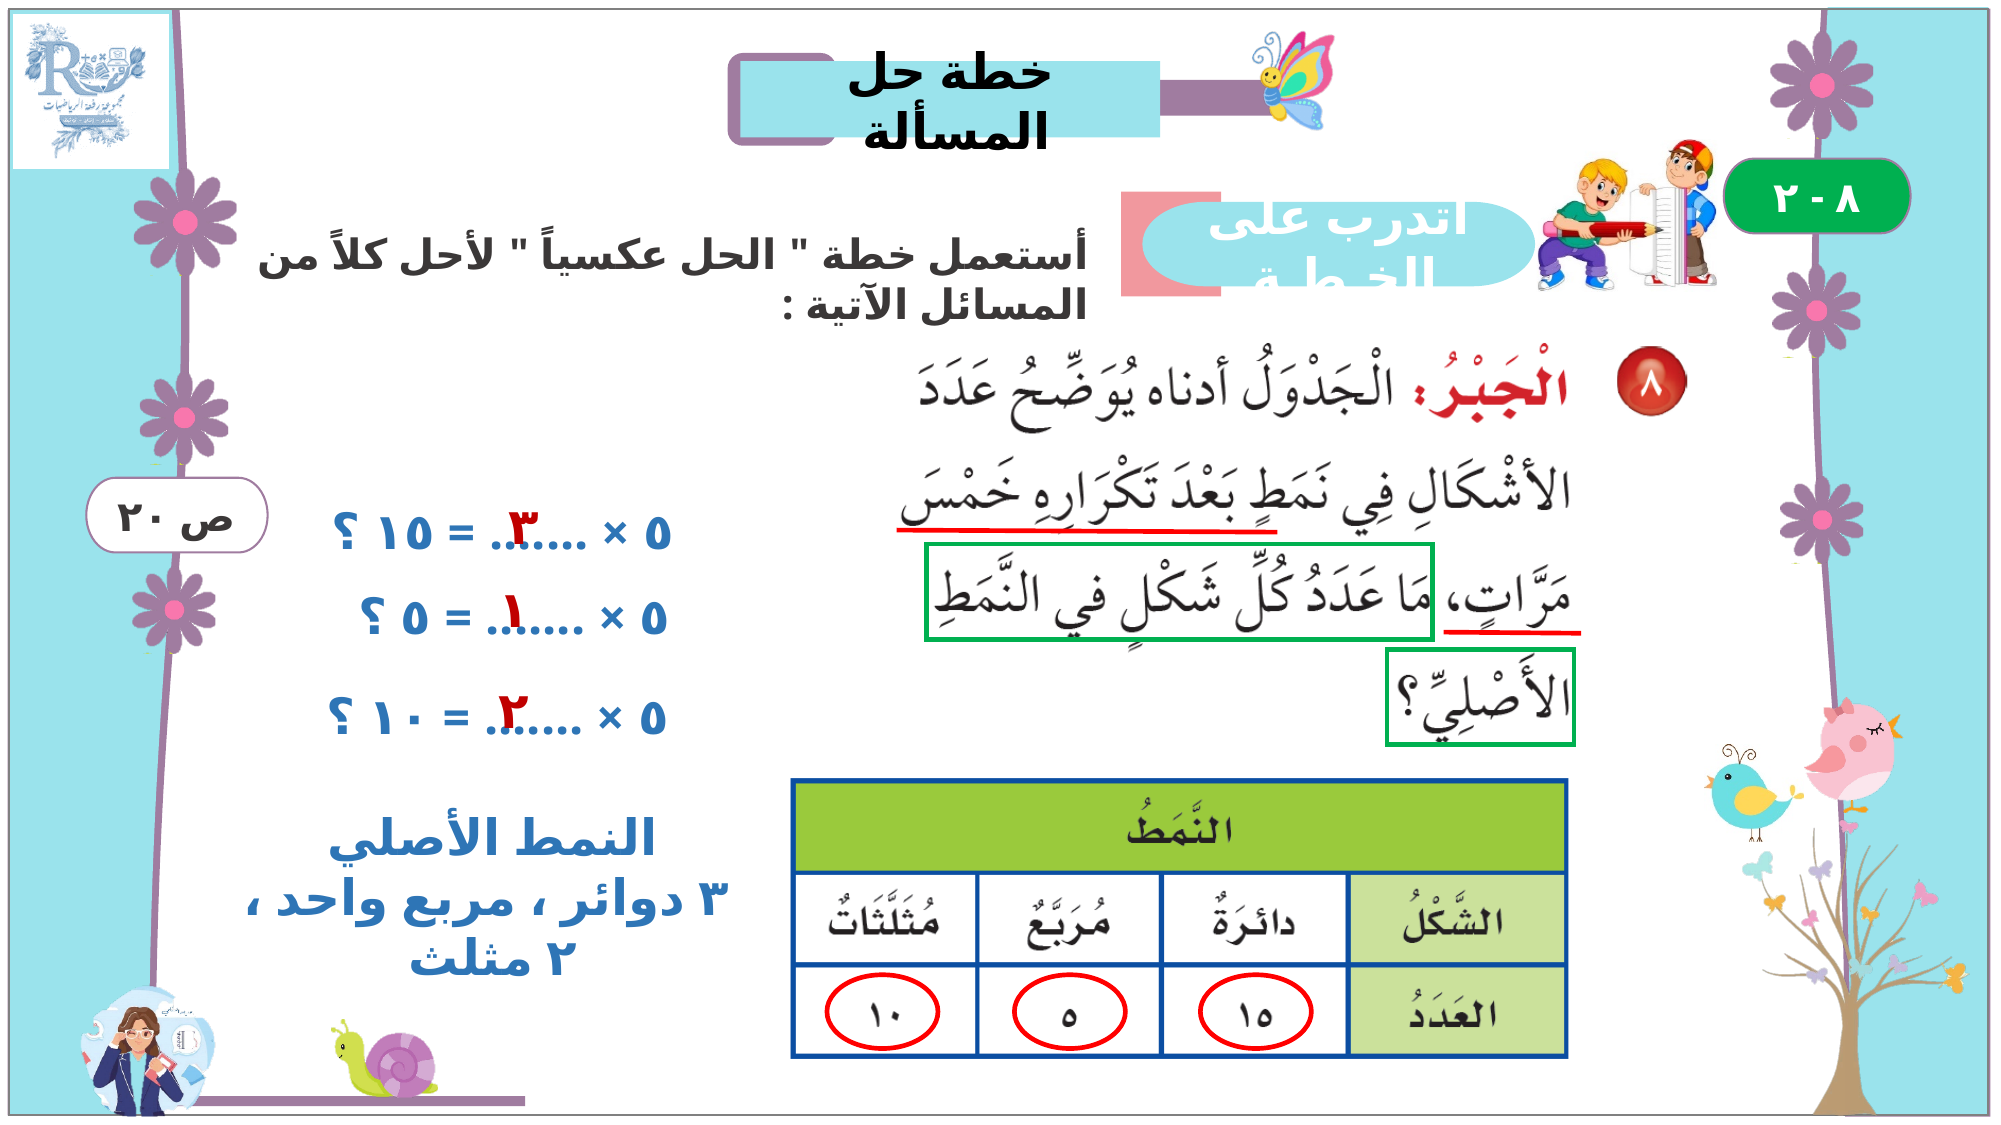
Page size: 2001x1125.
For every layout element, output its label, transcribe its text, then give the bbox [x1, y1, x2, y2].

text_box ١ [477, 569, 544, 645]
picture [13, 14, 237, 276]
text_box أتدرب على الخـطـة [1141, 200, 1536, 288]
text_box ٢ [477, 671, 544, 747]
text_box ٥ × ....... = ١٥ ؟ [225, 492, 763, 567]
text_box أستعمل خطة " الحل عكسياً " لأحل كلاً من المسائل الآتية : [186, 220, 1104, 336]
picture [1780, 476, 1864, 564]
picture [1704, 697, 1981, 1116]
picture [132, 566, 216, 654]
picture [1771, 264, 1861, 358]
picture [73, 977, 222, 1125]
text_box ٣ [487, 486, 554, 562]
text_box ٥ × ....... = ٥ ؟ [236, 576, 763, 652]
text_box النمط الأصلي ٣ دوائر ، مربع واحد ، ٢ مثلث [214, 797, 758, 993]
picture [331, 1019, 438, 1098]
picture [1233, 9, 1359, 138]
text_box خطة حل المسألة [739, 60, 1161, 138]
picture [1536, 138, 1718, 292]
picture [1770, 31, 1874, 139]
text_box ٨ - ٢ [1722, 157, 1912, 235]
text_box ص ٢٠ [85, 476, 263, 554]
picture [763, 326, 1699, 1075]
text_box [8, 8, 1989, 1116]
picture [139, 371, 229, 465]
text_box ٥ × ....... = ١٠ ؟ [220, 677, 763, 752]
